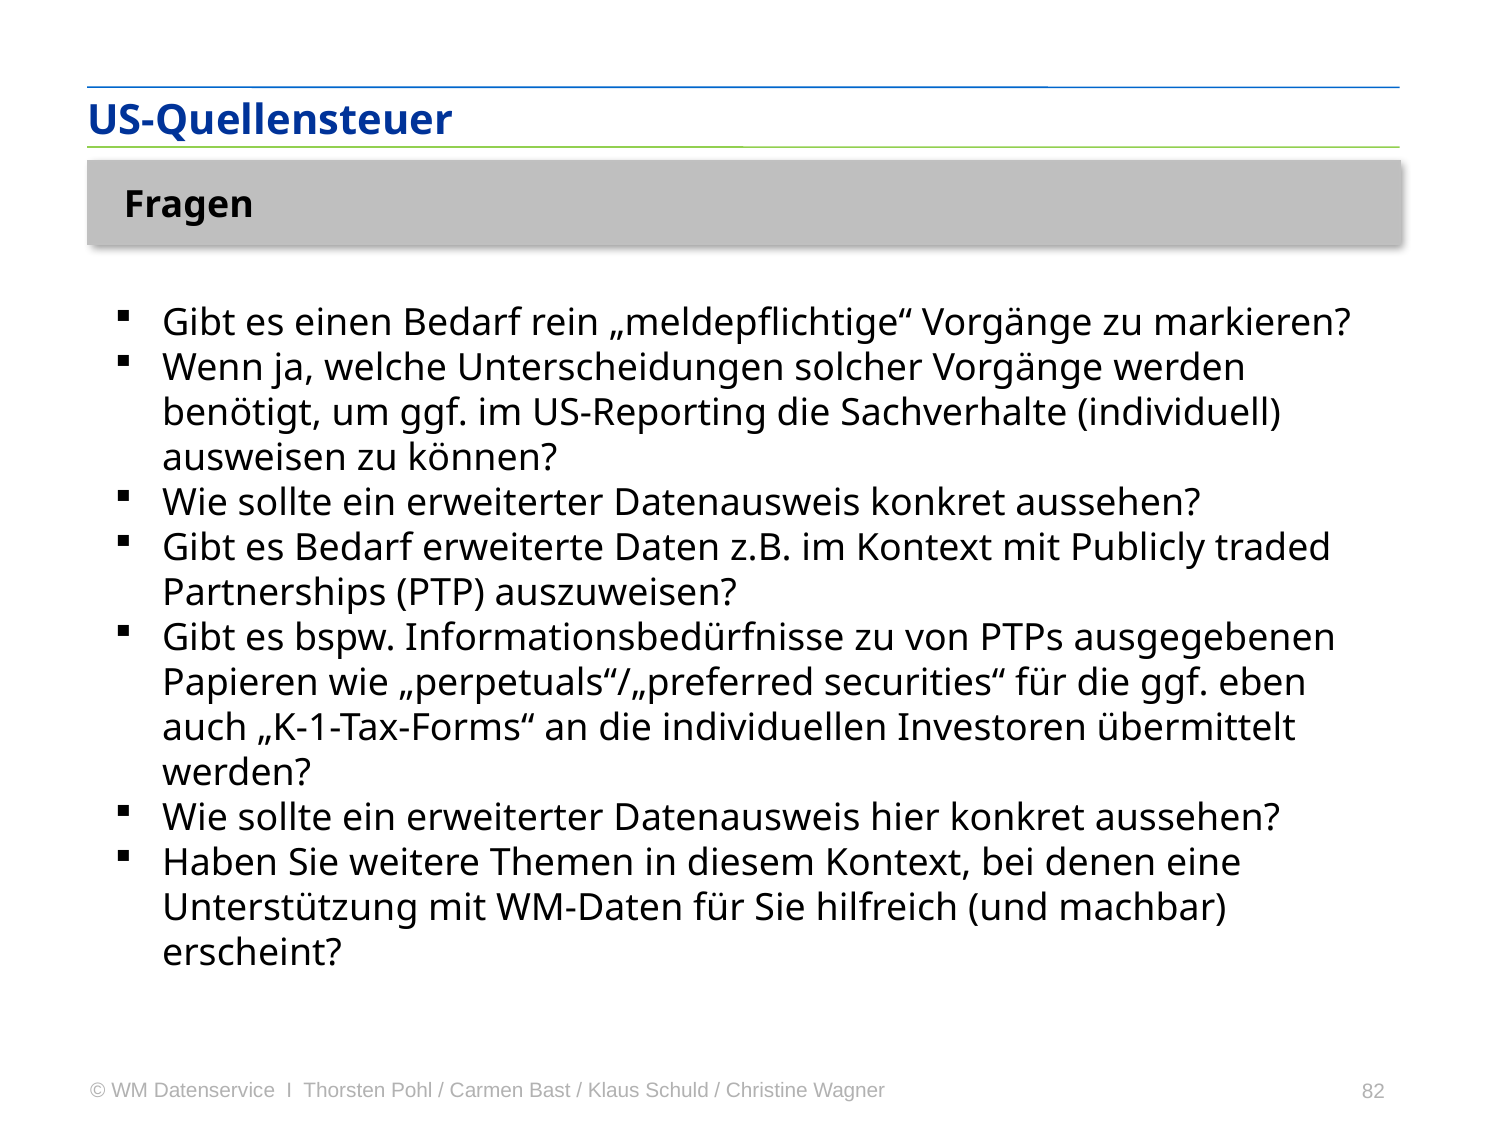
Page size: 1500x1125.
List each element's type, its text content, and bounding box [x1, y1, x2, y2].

title US-Quellensteuer [72, 61, 1385, 174]
text_box Gibt es einen Bedarf rein „meldepflichtige“ Vorgänge zu markieren? Wenn ja, welche Unterscheidungen solcher Vorgänge werden benötigt, um ggf. im US-Reporting die Sachverhalte (individuell) ausweisen zu können? Wie sollte ein erweiterter Datenausweis konkret aussehen? Gibt es Bedarf erweiterte Daten z.B. im Kontext mit Publicly traded Partnerships (PTP) auszuweisen? Gibt es bspw. Informationsbedürfnisse zu von PTPs ausgegebenen Papieren wie „perpetuals“/„preferred securities“ für die ggf. eben auch „K-1-Tax-Forms“ an die individuellen Investoren übermittelt werden? Wie sollte ein erweiterter Datenausweis hier konkret aussehen? Haben Sie weitere Themen in diesem Kontext, bei denen eine Unterstützung mit WM-Daten für Sie hilfreich (und machbar) erscheint? [100, 290, 1400, 1125]
text_box Fragen [88, 160, 1400, 244]
